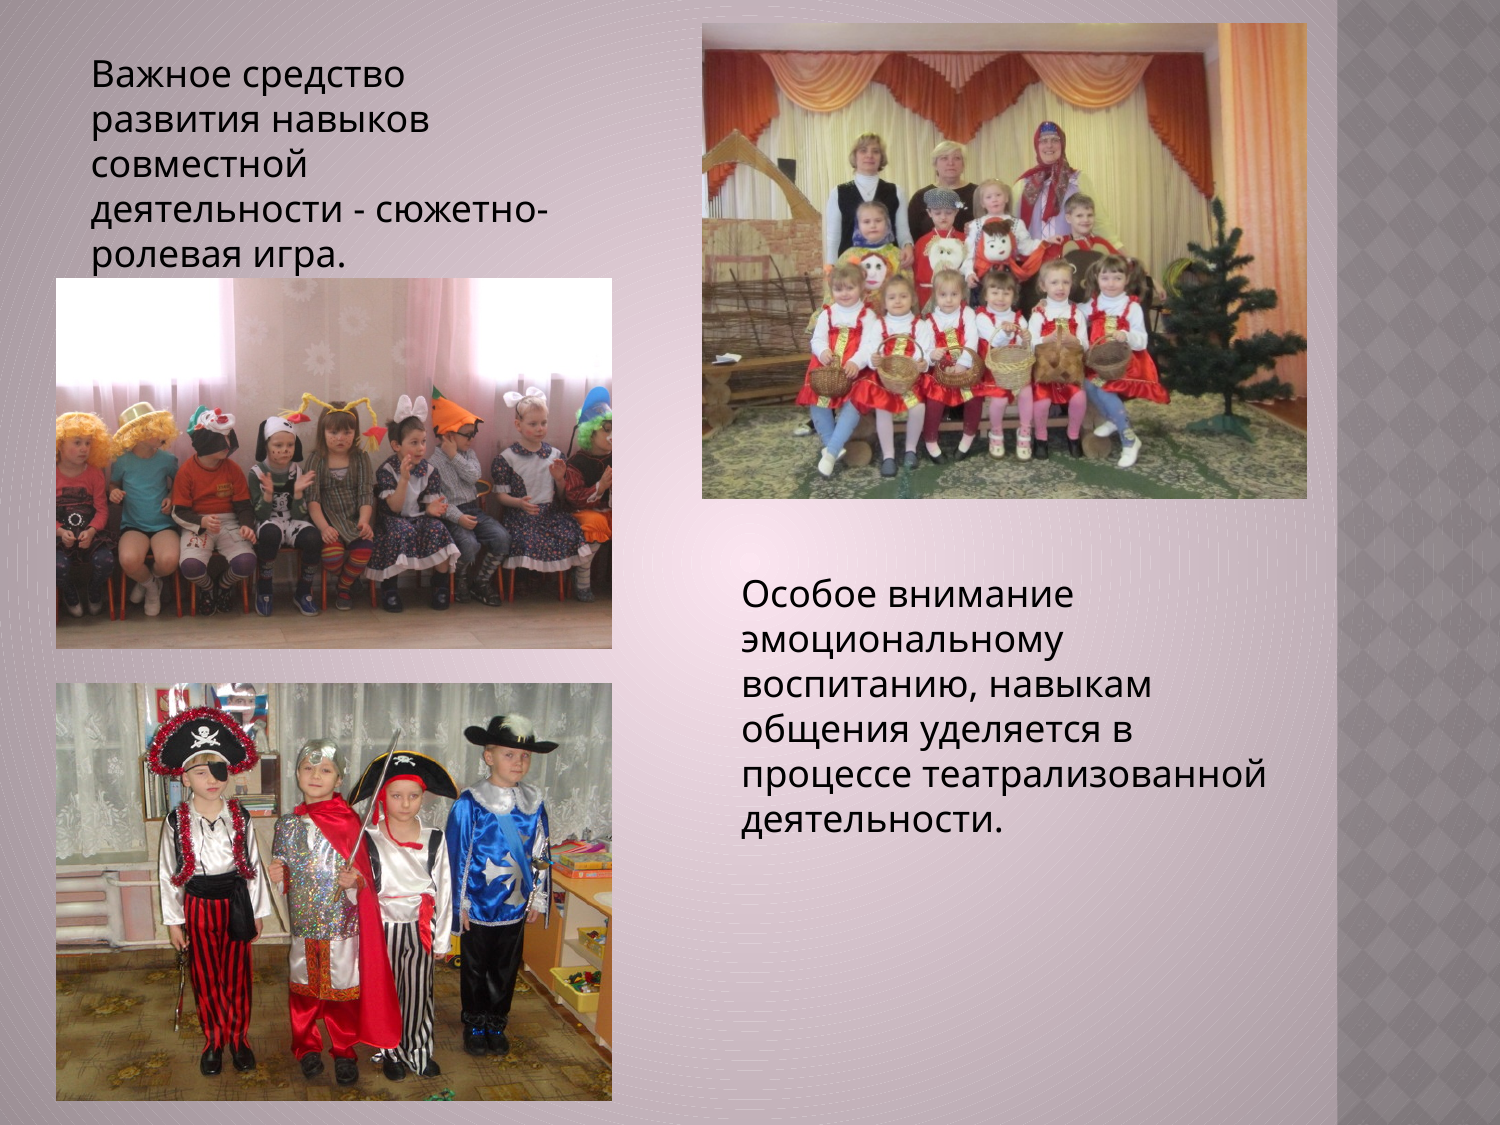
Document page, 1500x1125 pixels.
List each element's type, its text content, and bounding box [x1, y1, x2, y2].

text_box Особое внимание эмоциональному воспитанию, навыкам общения уделяется в процессе театрализованной деятельности. [726, 562, 1300, 848]
picture [702, 22, 1307, 500]
list Важное средство развития навыков совместной деятельности - сюжетно-ролевая игра. [75, 42, 586, 276]
picture [55, 683, 612, 1101]
picture [55, 278, 612, 649]
